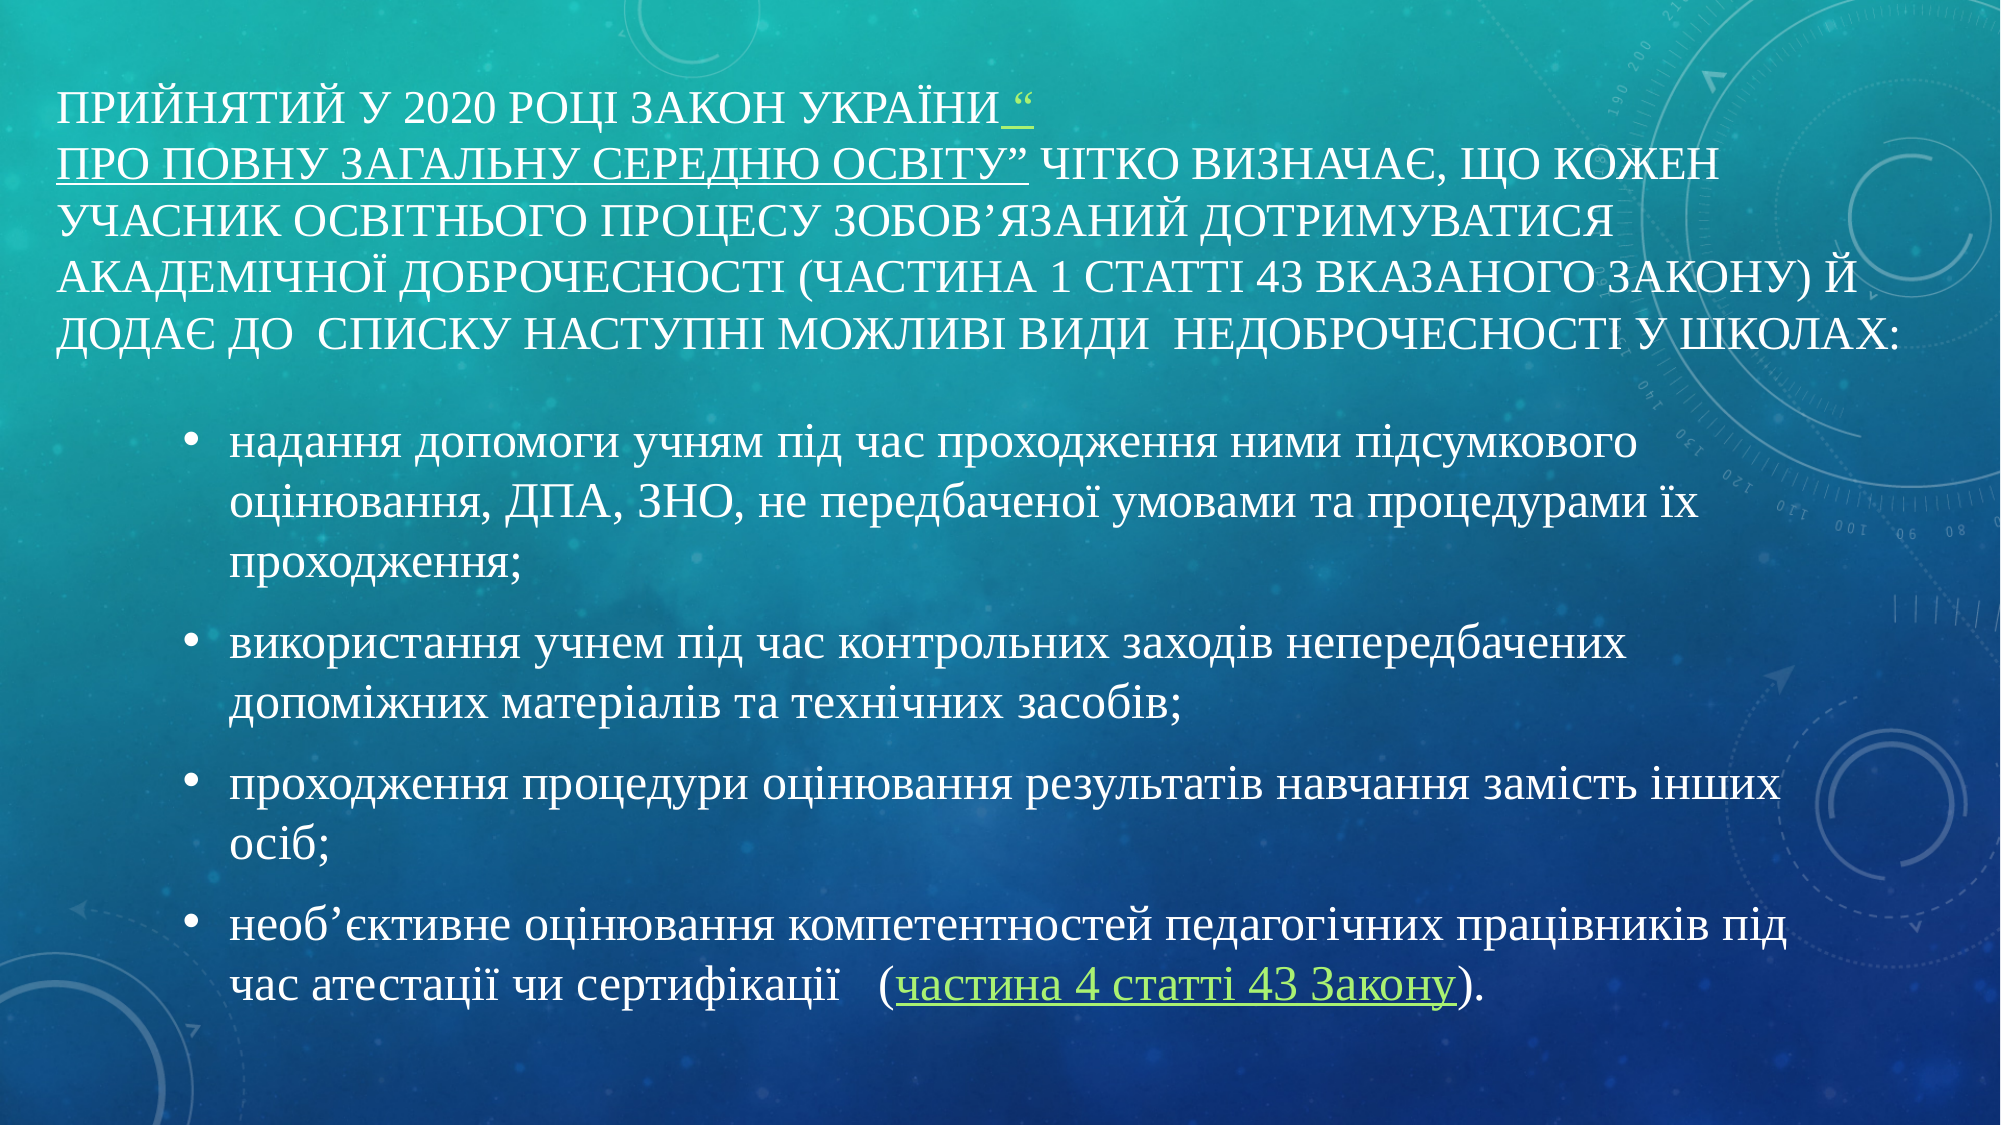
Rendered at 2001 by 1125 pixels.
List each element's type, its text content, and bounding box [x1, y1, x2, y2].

picture [0, 0, 2001, 1125]
title Прийнятий у 2020 році Закон України “Про повну загальну середню освіту” чітко визначає, що кожен учасник освітнього процесу зобов’язаний дотримуватися академічної доброчесності (частина 1 статті 43 вказаного Закону) й додає до списку наступні можливі види недоброчесності у школах: [41, 47, 1956, 445]
list надання допомоги учням під час проходження ними підсумкового оцінювання, ДПА, ЗНО, не передбаченої умовами та процедурами їх проходження; використання учнем під час контрольних заходів непередбачених допоміжних матеріалів та технічних засобів; проходження процедури оцінювання результатів навчання замість інших осіб; необ’єктивне оцінювання компетентностей педагогічних працівників під час атестації чи сертифікації (частина 4 статті 43 Закону). [167, 390, 1830, 1094]
